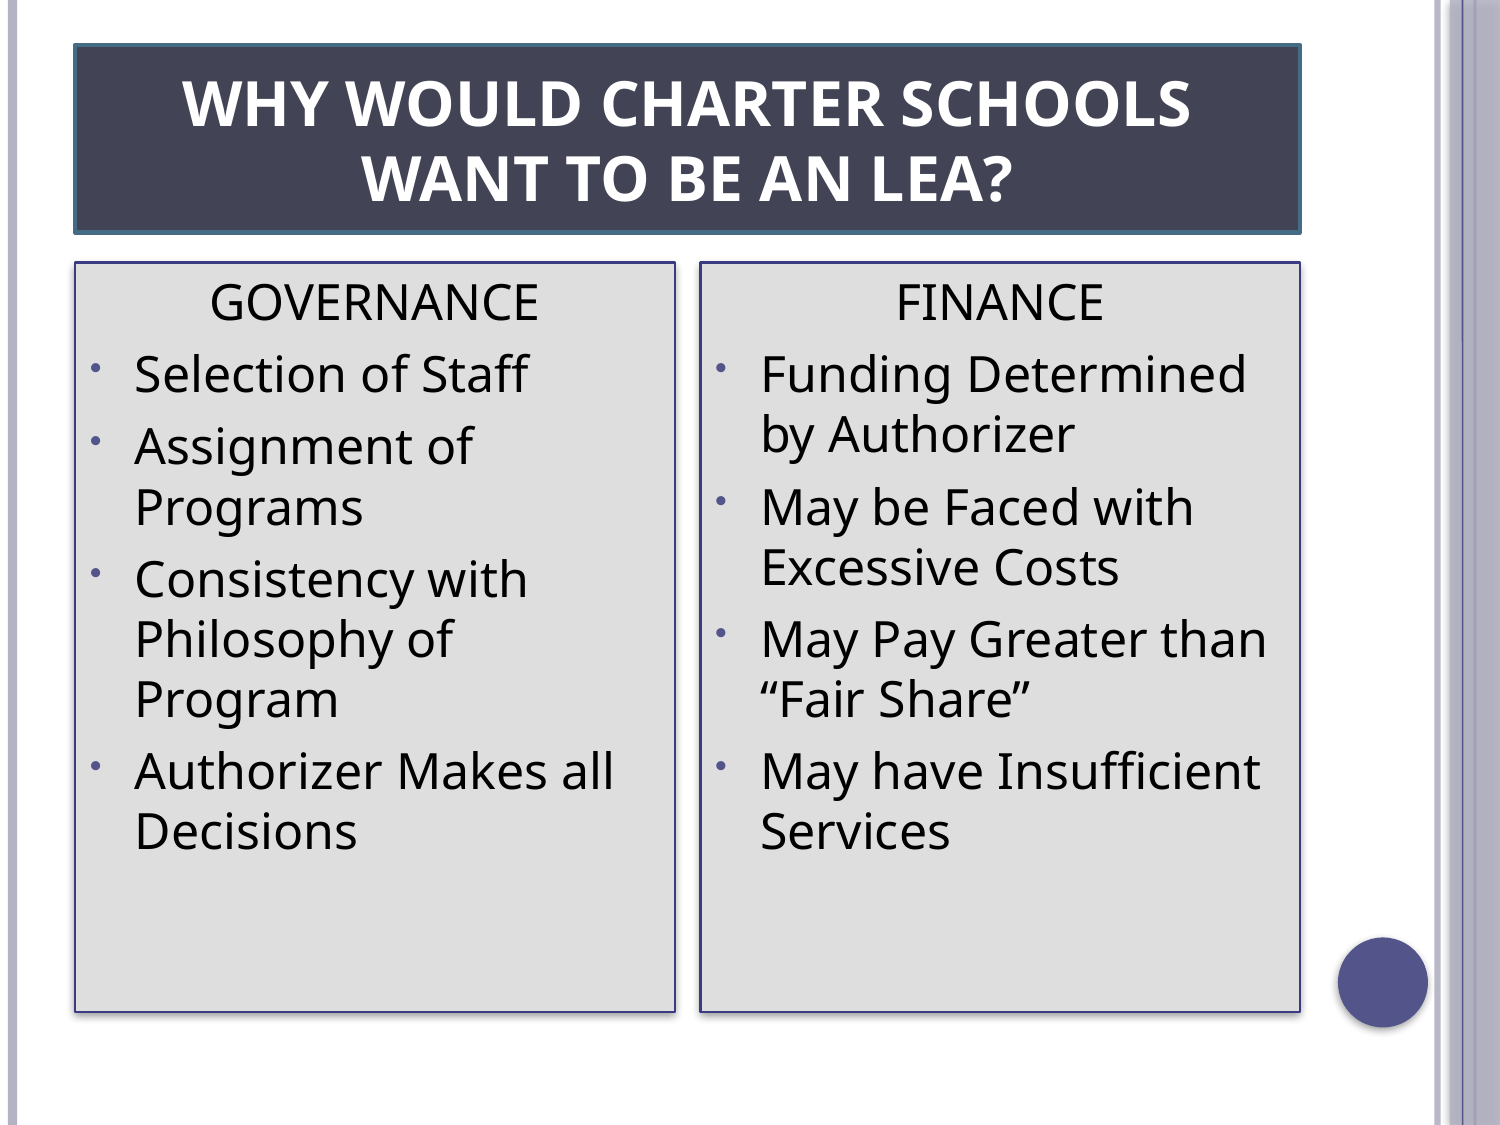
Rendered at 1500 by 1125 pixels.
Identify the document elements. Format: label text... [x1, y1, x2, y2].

list FINANCE Funding Determined by Authorizer May be Faced with Excessive Costs May Pay Greater than “Fair Share” May have Insufficient Services [699, 261, 1301, 1013]
list GOVERNANCE Selection of Staff Assignment of Programs Consistency with Philosophy of Program Authorizer Makes all Decisions [74, 261, 676, 1013]
title Why would charter schools want to be an LEA? [73, 43, 1302, 235]
